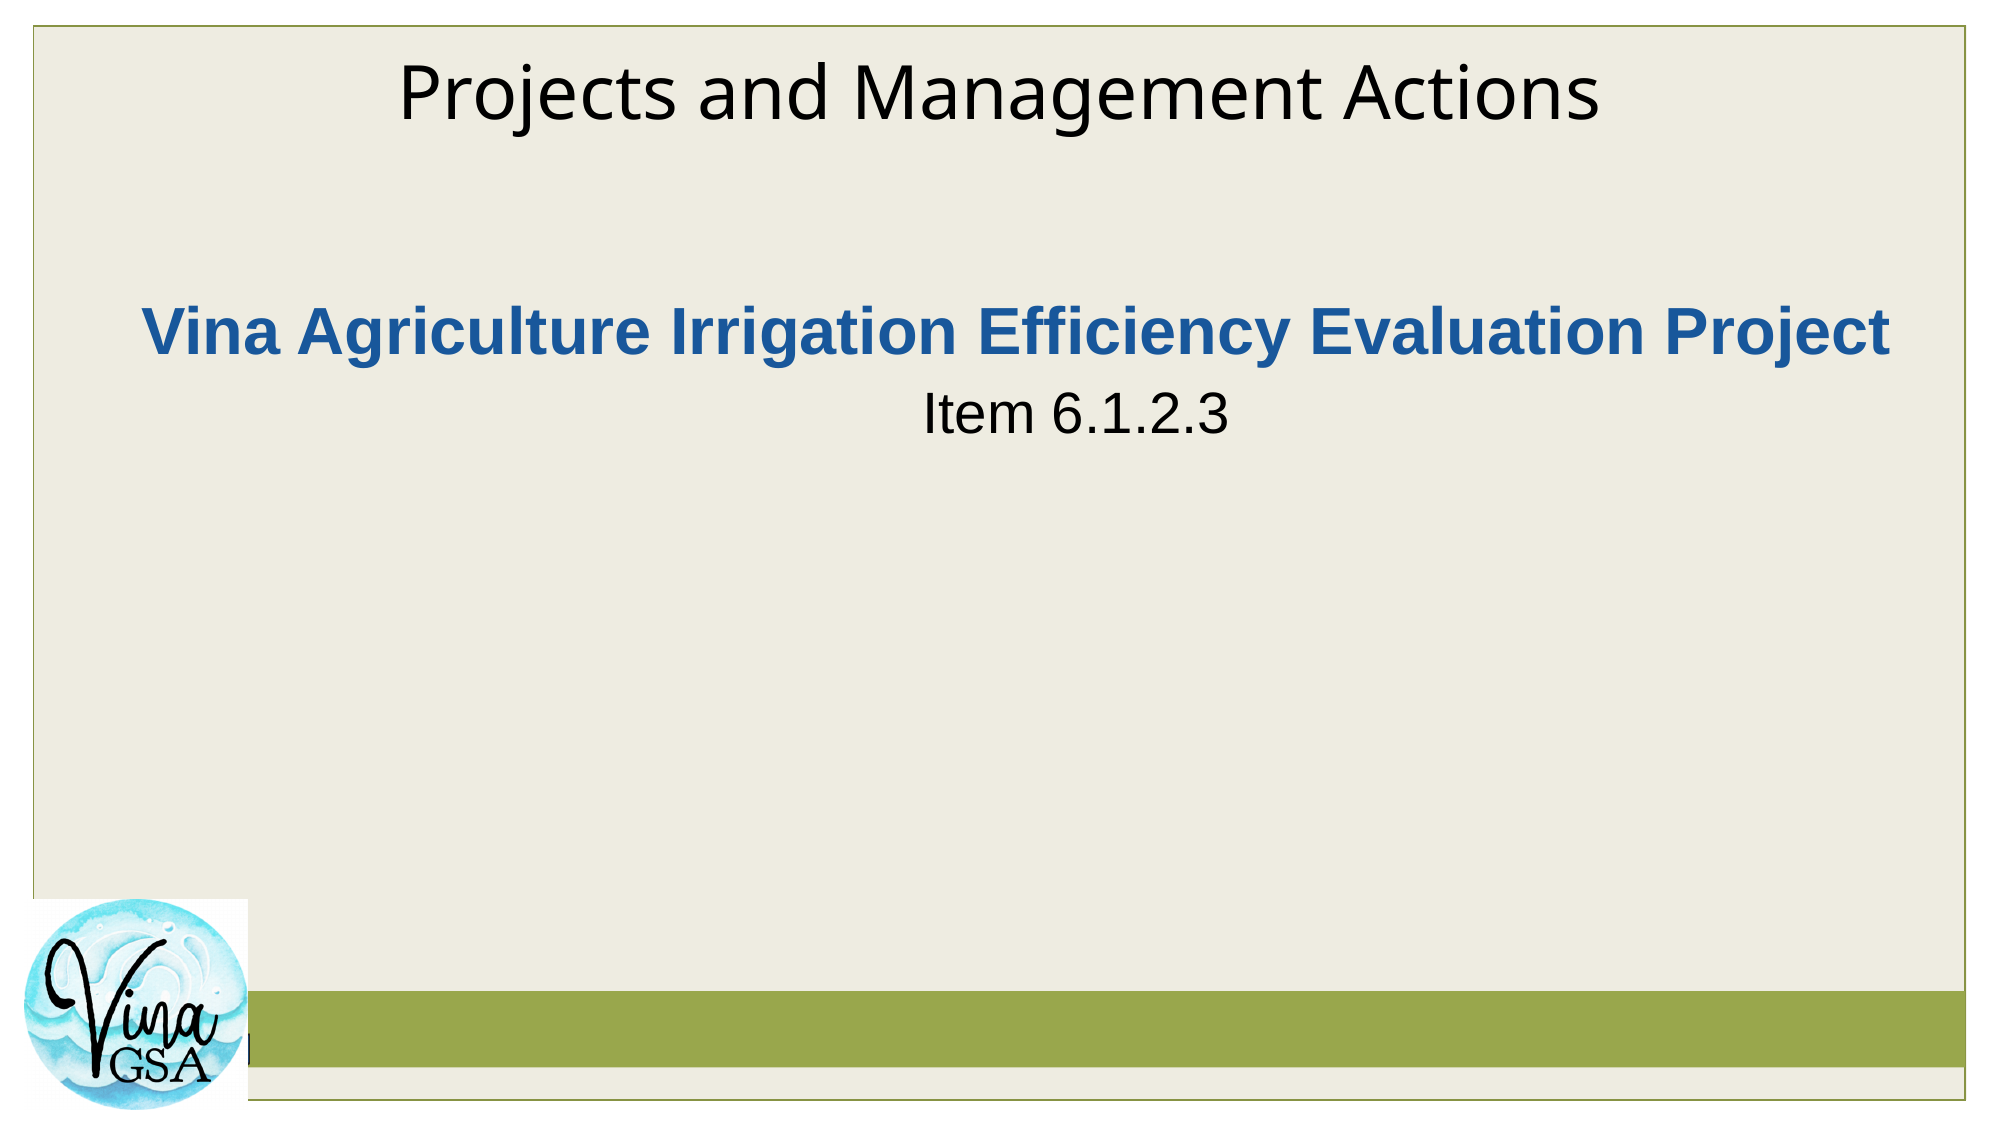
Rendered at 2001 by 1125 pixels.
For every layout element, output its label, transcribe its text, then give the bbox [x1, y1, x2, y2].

picture [24, 899, 250, 1111]
text_box Vina Agriculture Irrigation Efficiency Evaluation Project Item 6.1.2.3 [112, 187, 1922, 950]
text_box Projects and Management Actions [299, 37, 1700, 162]
